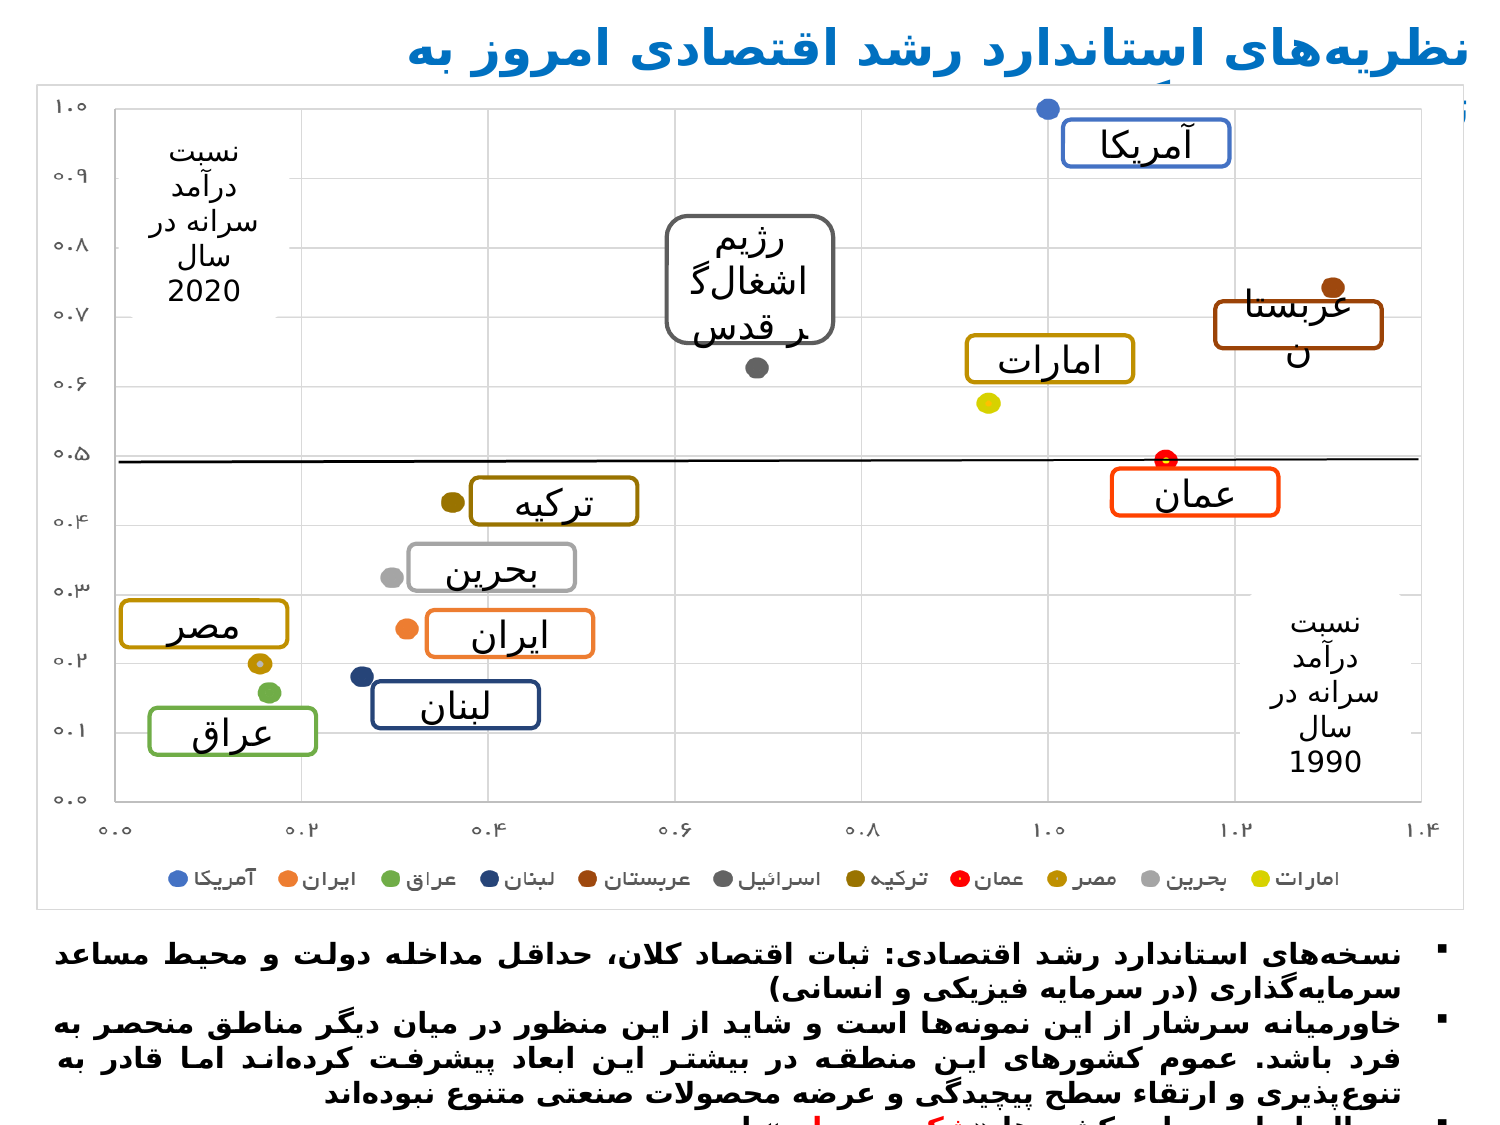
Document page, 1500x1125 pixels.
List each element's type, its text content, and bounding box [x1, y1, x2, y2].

text_box نظریه‌های استاندارد رشد اقتصادی امروز به تنهایی پاسخگو نیستند [249, 8, 1486, 144]
picture [35, 83, 1464, 910]
text_box نسخه‌های استاندارد رشد اقتصادی: ثبات اقتصاد کلان، حداقل مداخله دولت و محیط مساعد سرمایه‌گذاری (در سرمایه فیزیکی و انسانی) خاورمیانه سرشار از این نمونه‌ها است و شاید از این منظور در میان دیگر مناطق منحصر به فرد باشد. عموم کشورهای این منطقه در بیشتر این ابعاد پیشرفت کرده‌اند اما قادر به تنوع‌پذیری و ارتقاء سطح پیچیدگی و عرضه محصولات صنعتی متنوع نبوده‌اند مساله اصلی در این کشورها «شکست‌ دولت» است [36, 927, 1464, 1125]
